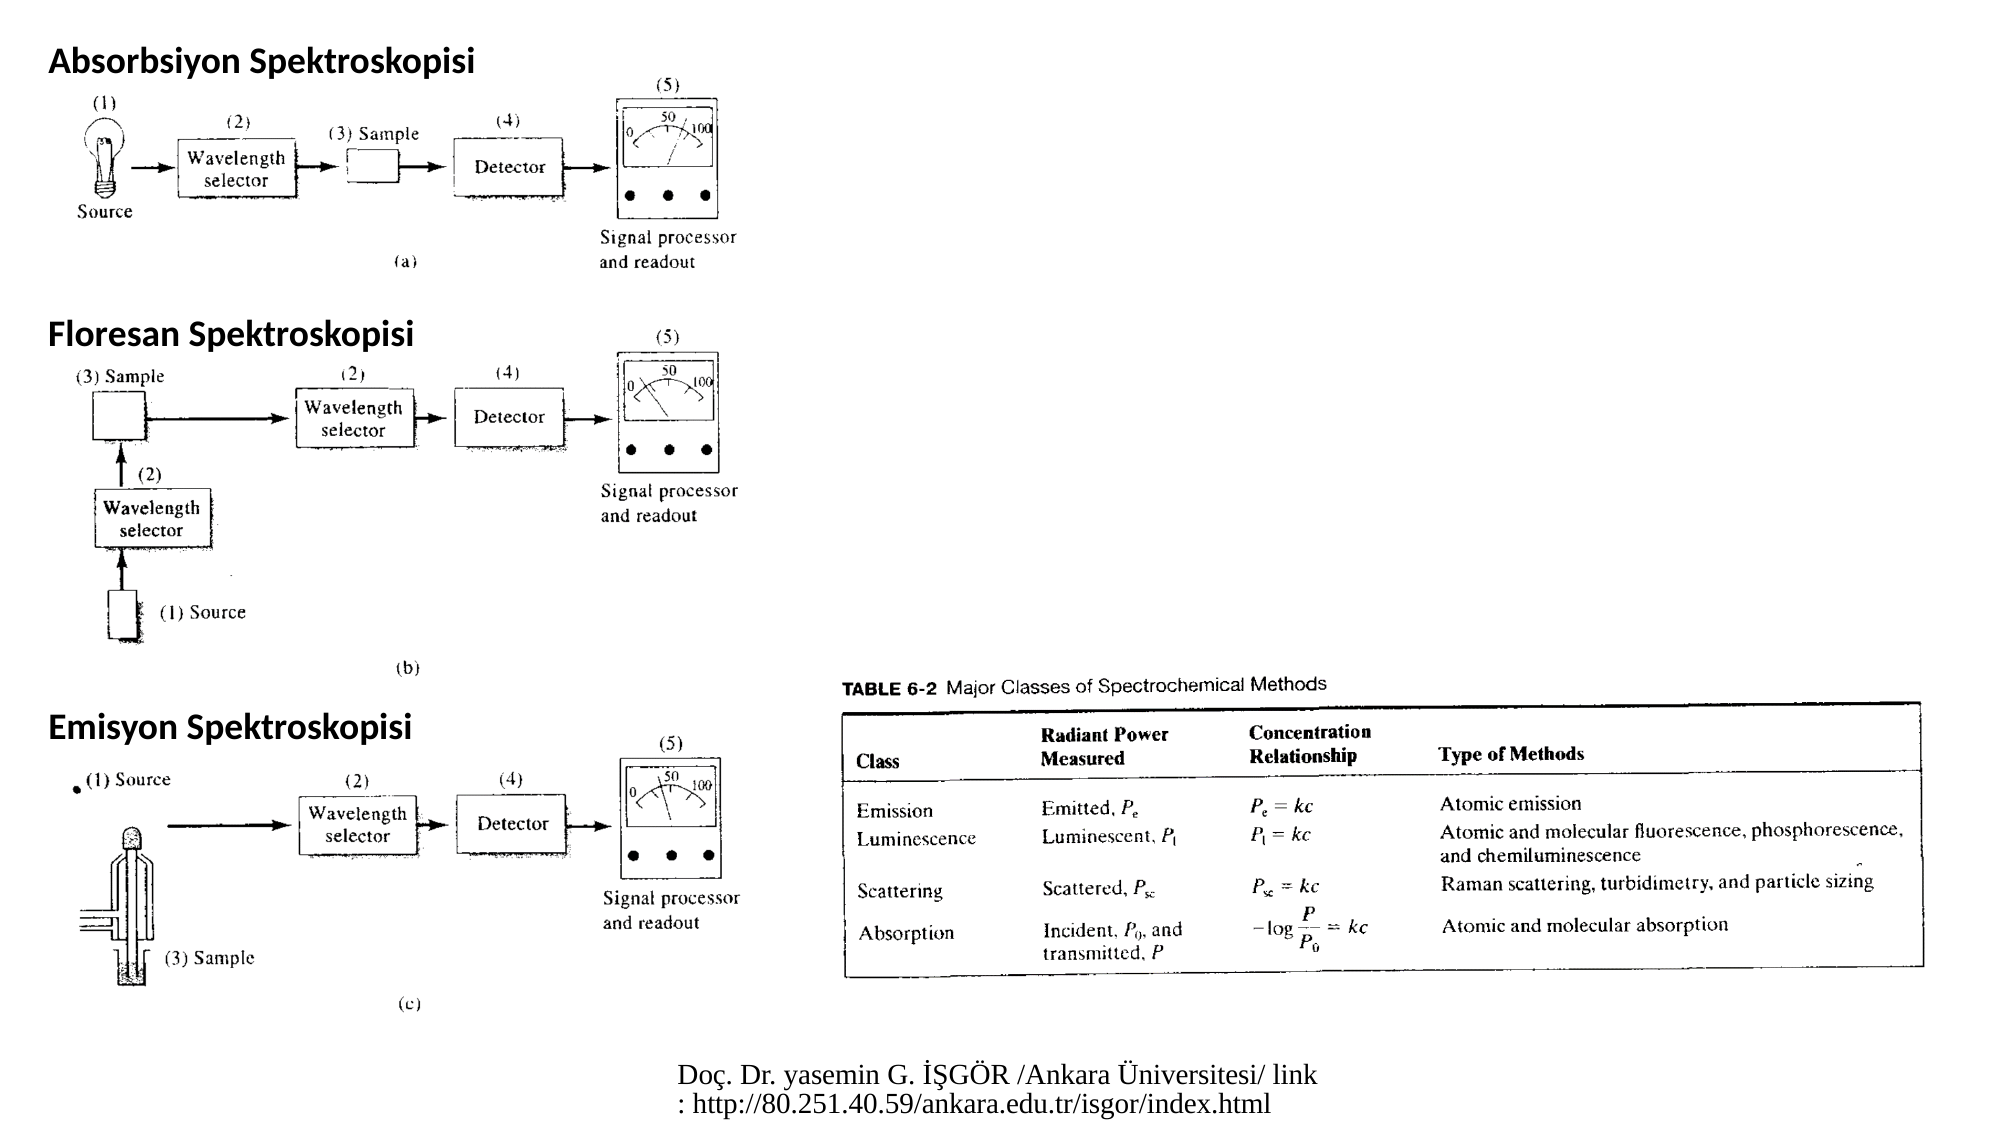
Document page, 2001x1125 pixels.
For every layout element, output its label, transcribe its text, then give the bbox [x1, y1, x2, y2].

footer Doç. Dr. yasemin G. İŞGÖR /Ankara Üniversitesi/ link: http://80.251.40.59/ankara.edu.tr/isgor/index.html [662, 1042, 1338, 1103]
picture [768, 676, 1954, 1039]
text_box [32, 28, 863, 1033]
